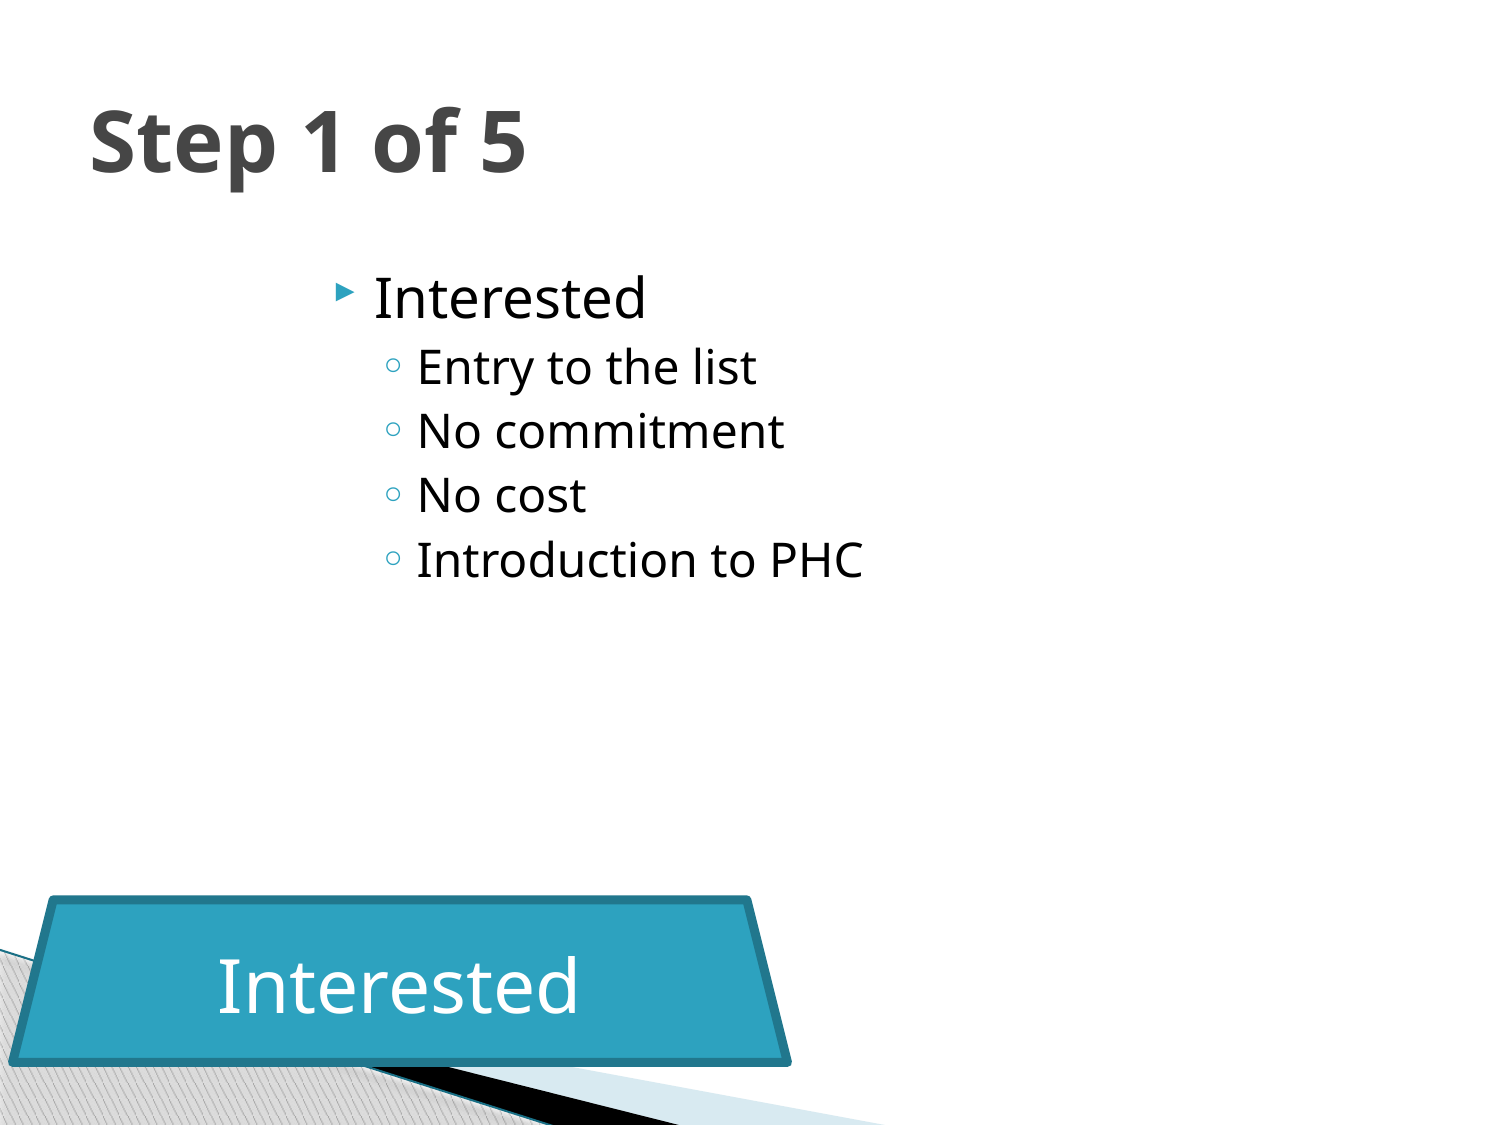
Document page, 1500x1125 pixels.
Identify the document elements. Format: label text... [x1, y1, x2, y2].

text_box Interested [8, 895, 792, 1067]
title Step 1 of 5 [75, 45, 1425, 233]
list Interested Entry to the list No commitment No cost Introduction to PHC [300, 254, 1363, 998]
